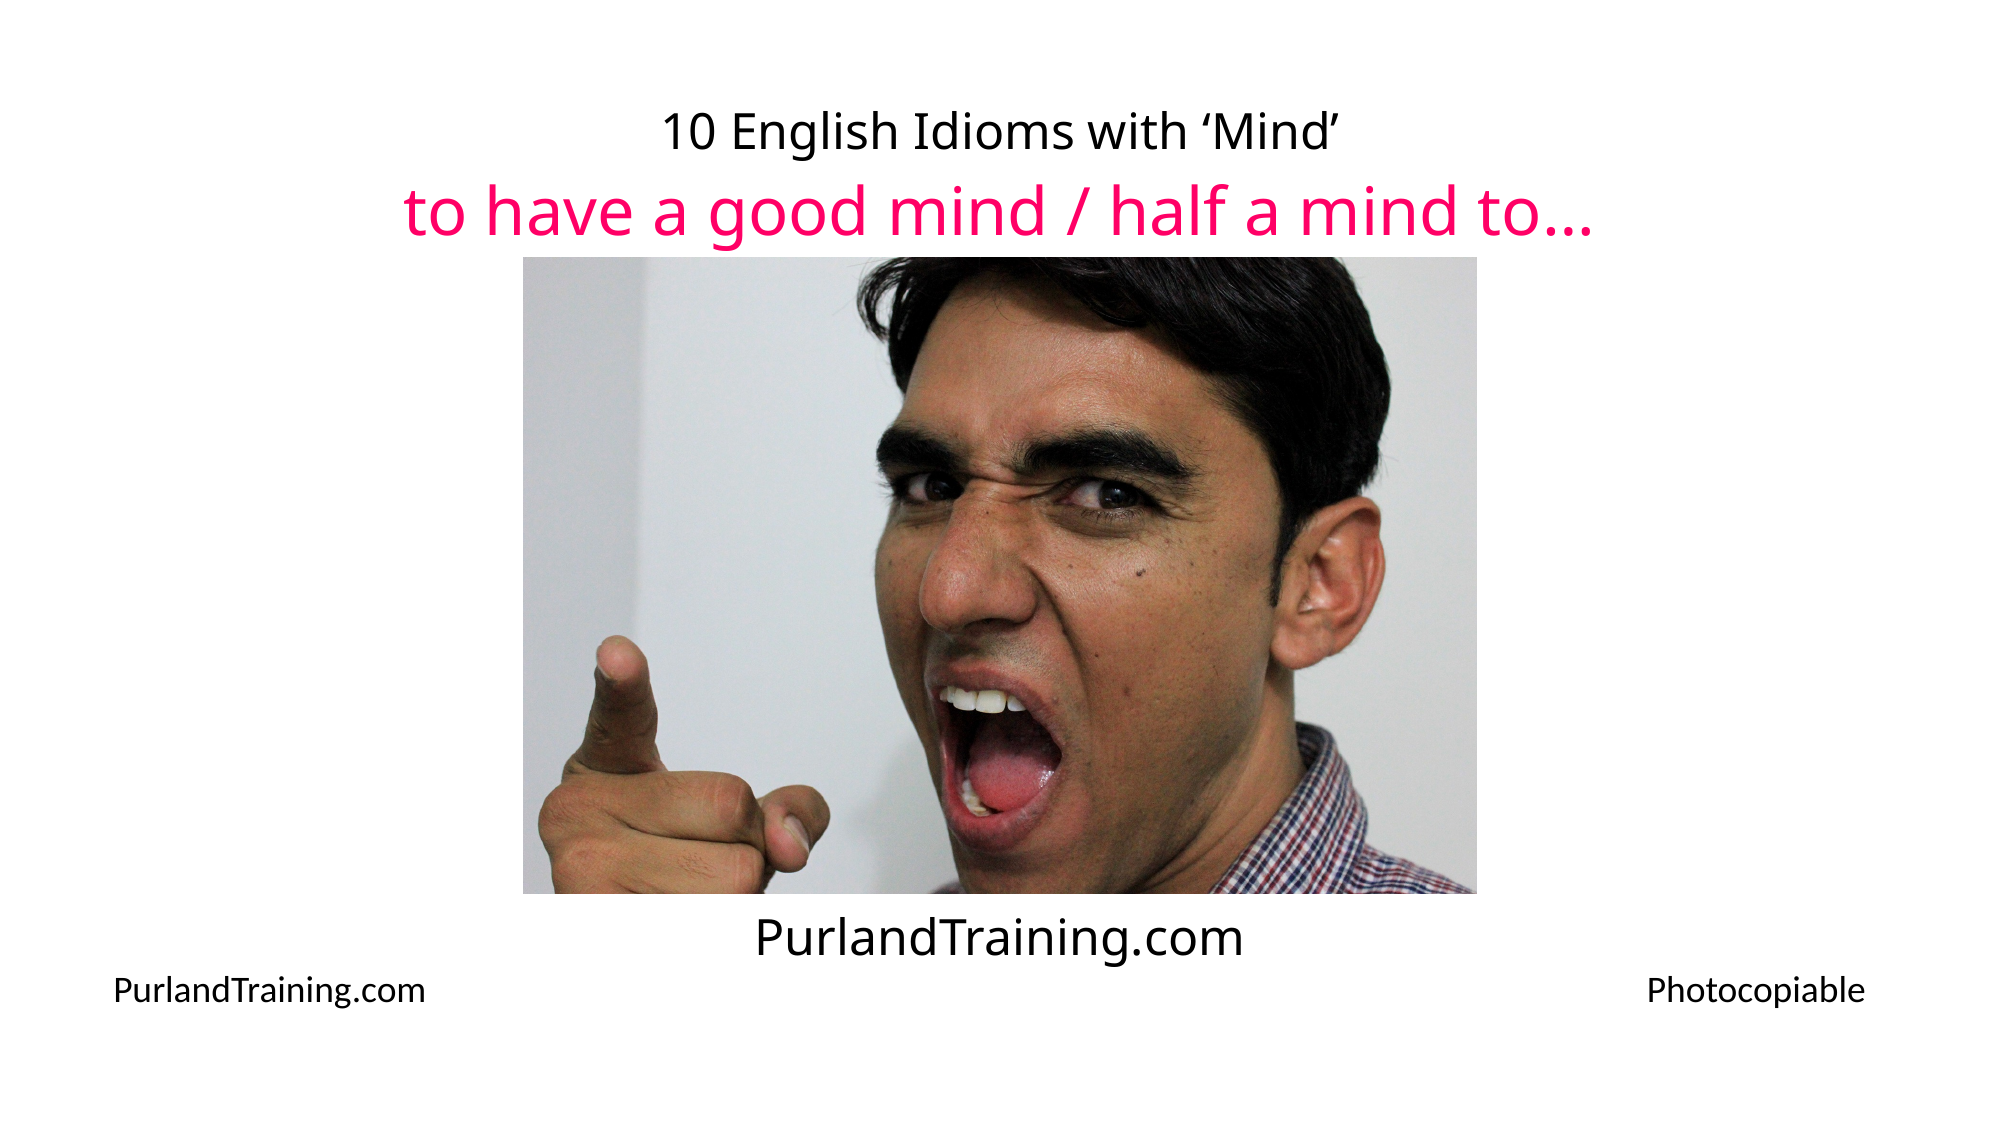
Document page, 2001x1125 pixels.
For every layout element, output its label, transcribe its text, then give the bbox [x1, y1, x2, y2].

text_box PurlandTraining.com PurlandTraining.com Photocopiable [98, 897, 1902, 1125]
text_box 10 English Idioms with ‘Mind’ [477, 91, 1523, 161]
picture [523, 257, 1477, 894]
text_box to have a good mind / half a mind to… [378, 161, 1622, 257]
